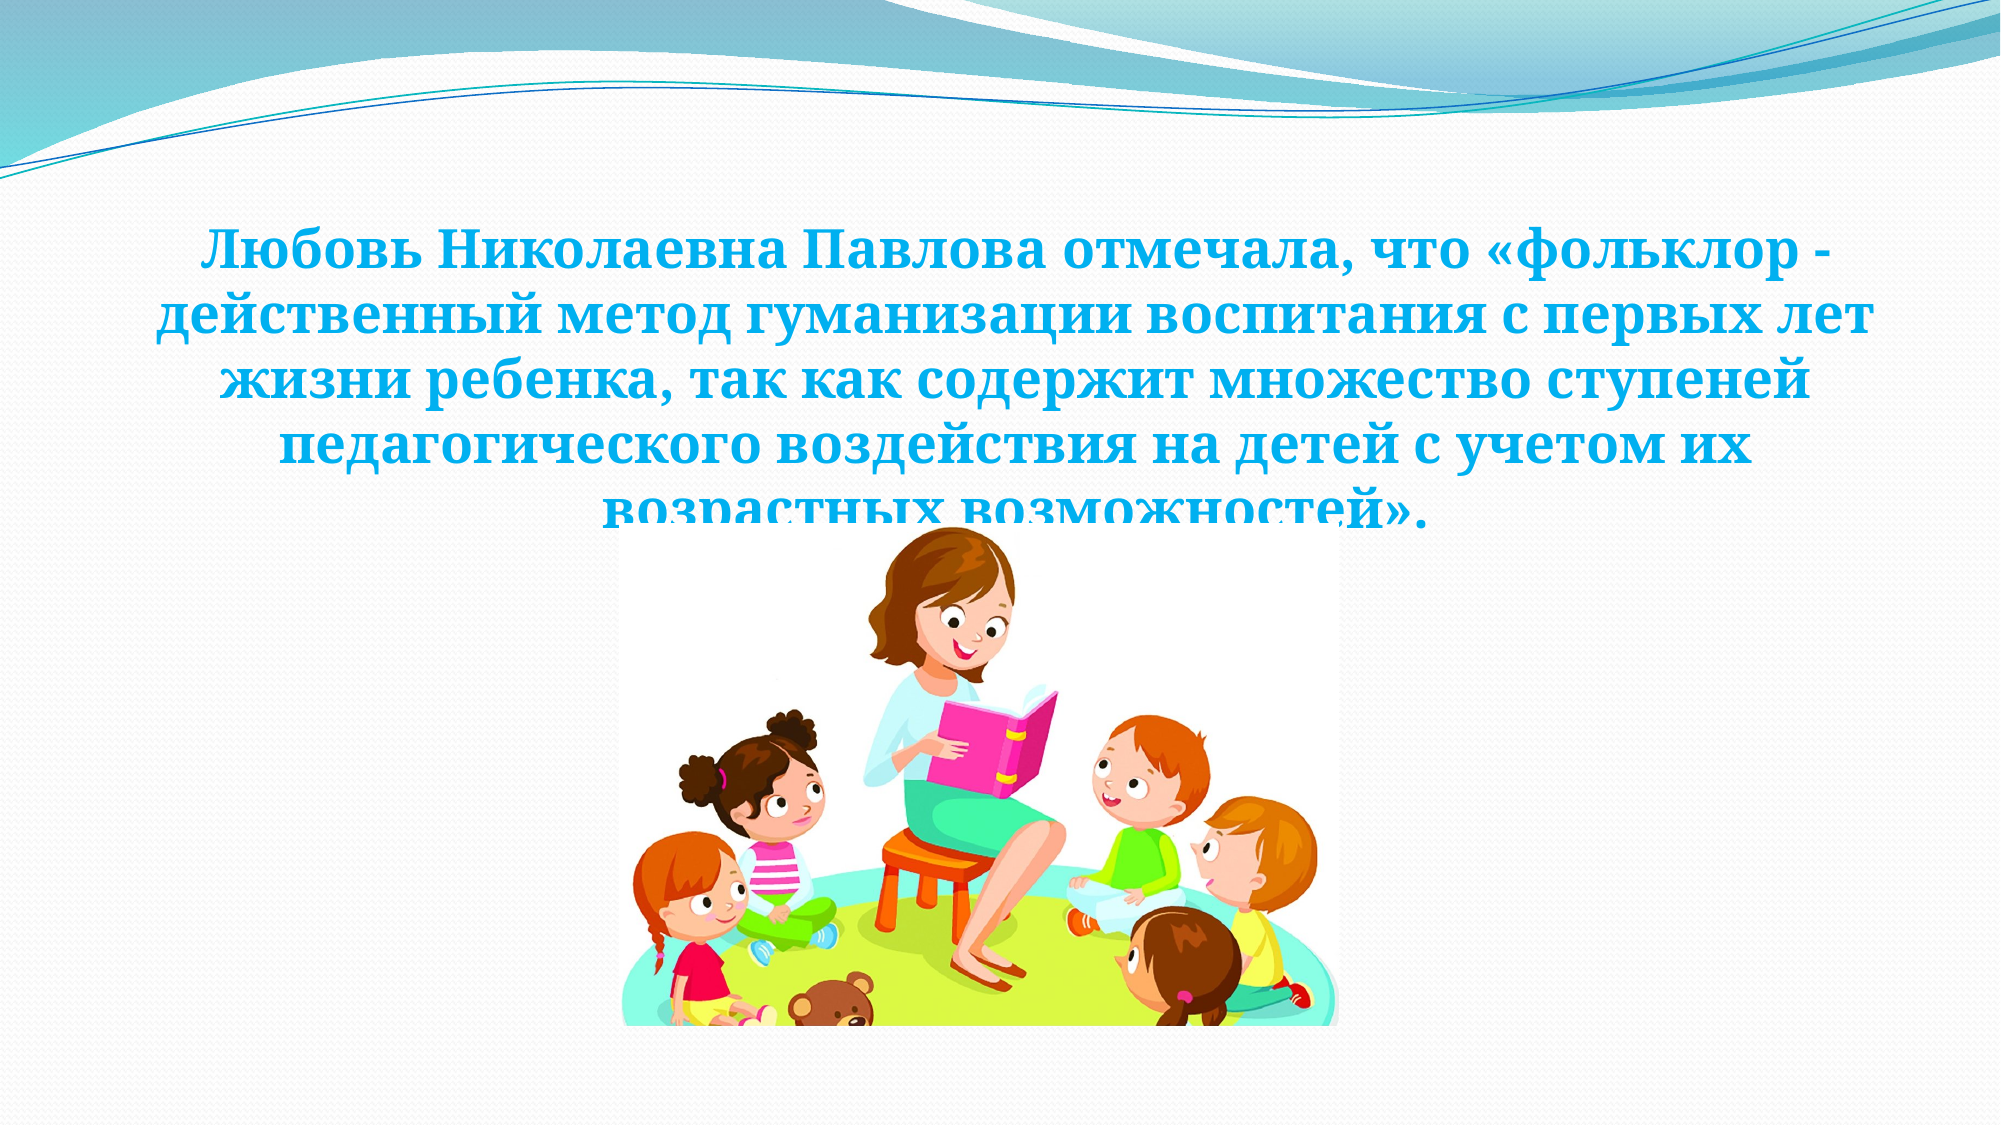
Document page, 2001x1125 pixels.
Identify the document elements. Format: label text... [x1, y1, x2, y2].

picture [619, 523, 1339, 1026]
list Любовь Николаевна Павлова отмечала, что «фольклор - действенный метод гуманизации воспитания с первых лет жизни ребенка, так как содержит множество ступеней педагогического воздействия на детей с учетом их возрастных возможностей». [116, 206, 1917, 505]
